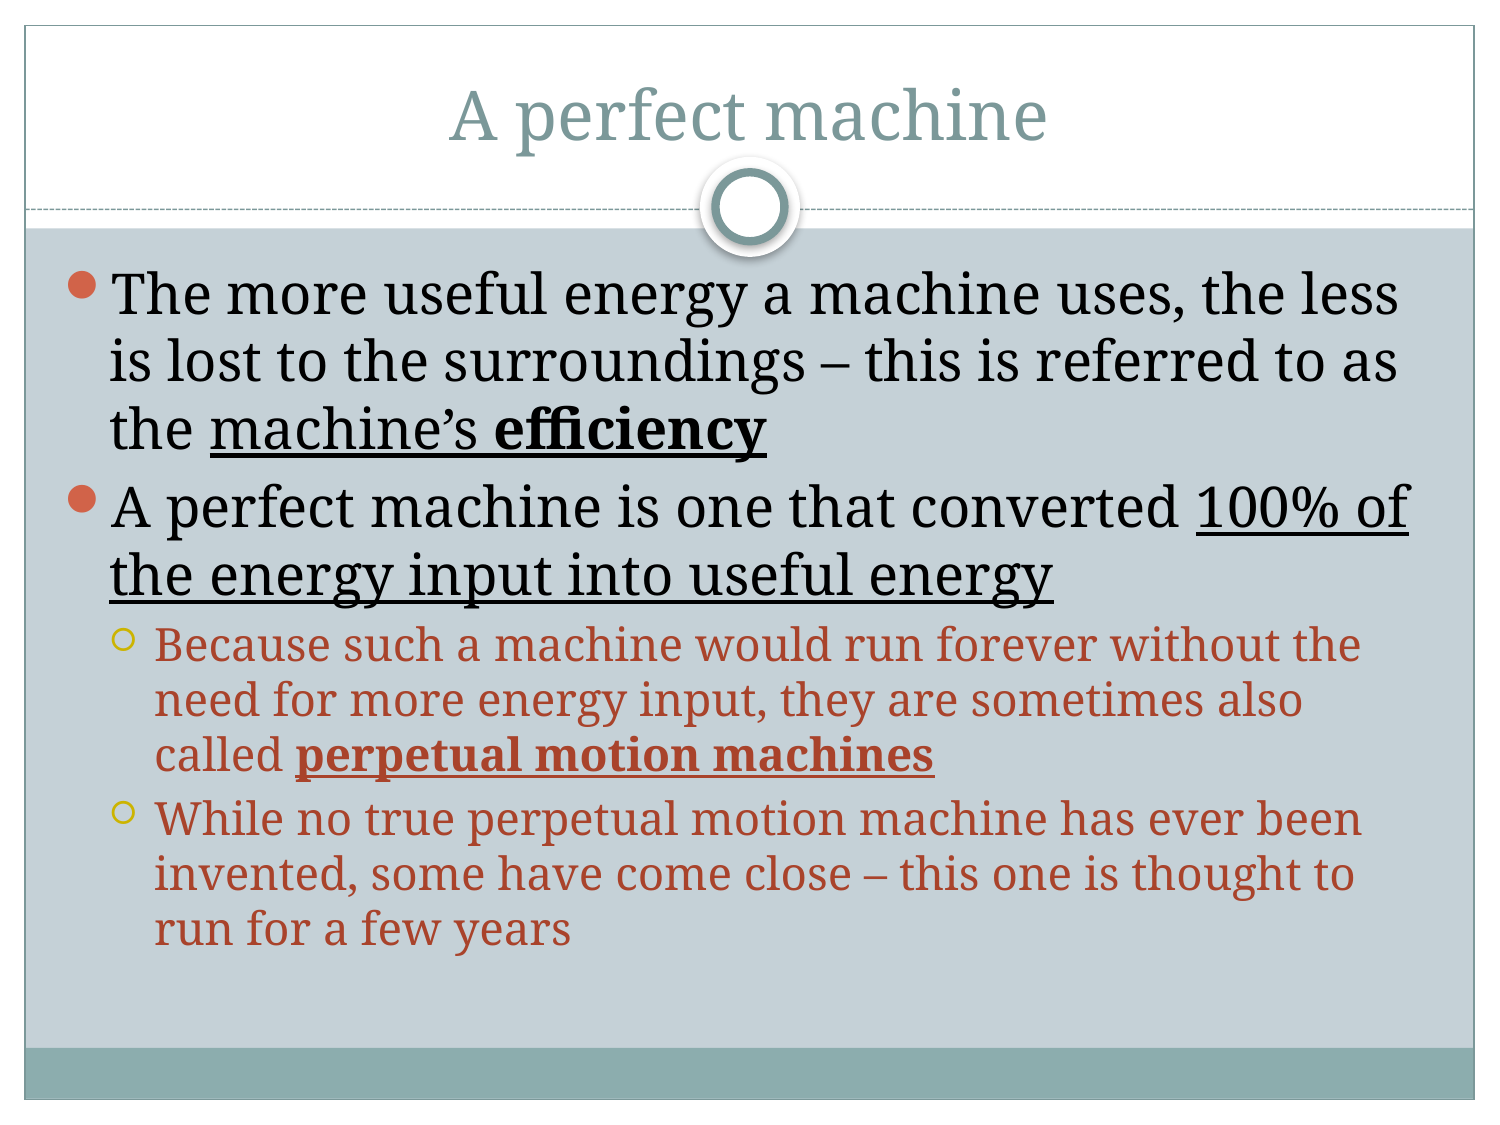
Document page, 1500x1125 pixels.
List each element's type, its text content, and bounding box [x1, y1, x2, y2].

title A perfect machine [49, 37, 1450, 162]
list The more useful energy a machine uses, the less is lost to the surroundings – this is referred to as the machine’s efficiency A perfect machine is one that converted 100% of the energy input into useful energy Because such a machine would run forever without the need for more energy input, they are sometimes also called perpetual motion machines While no true perpetual motion machine has ever been invented, some have come close – this one is thought to run for a few years [49, 250, 1445, 1001]
